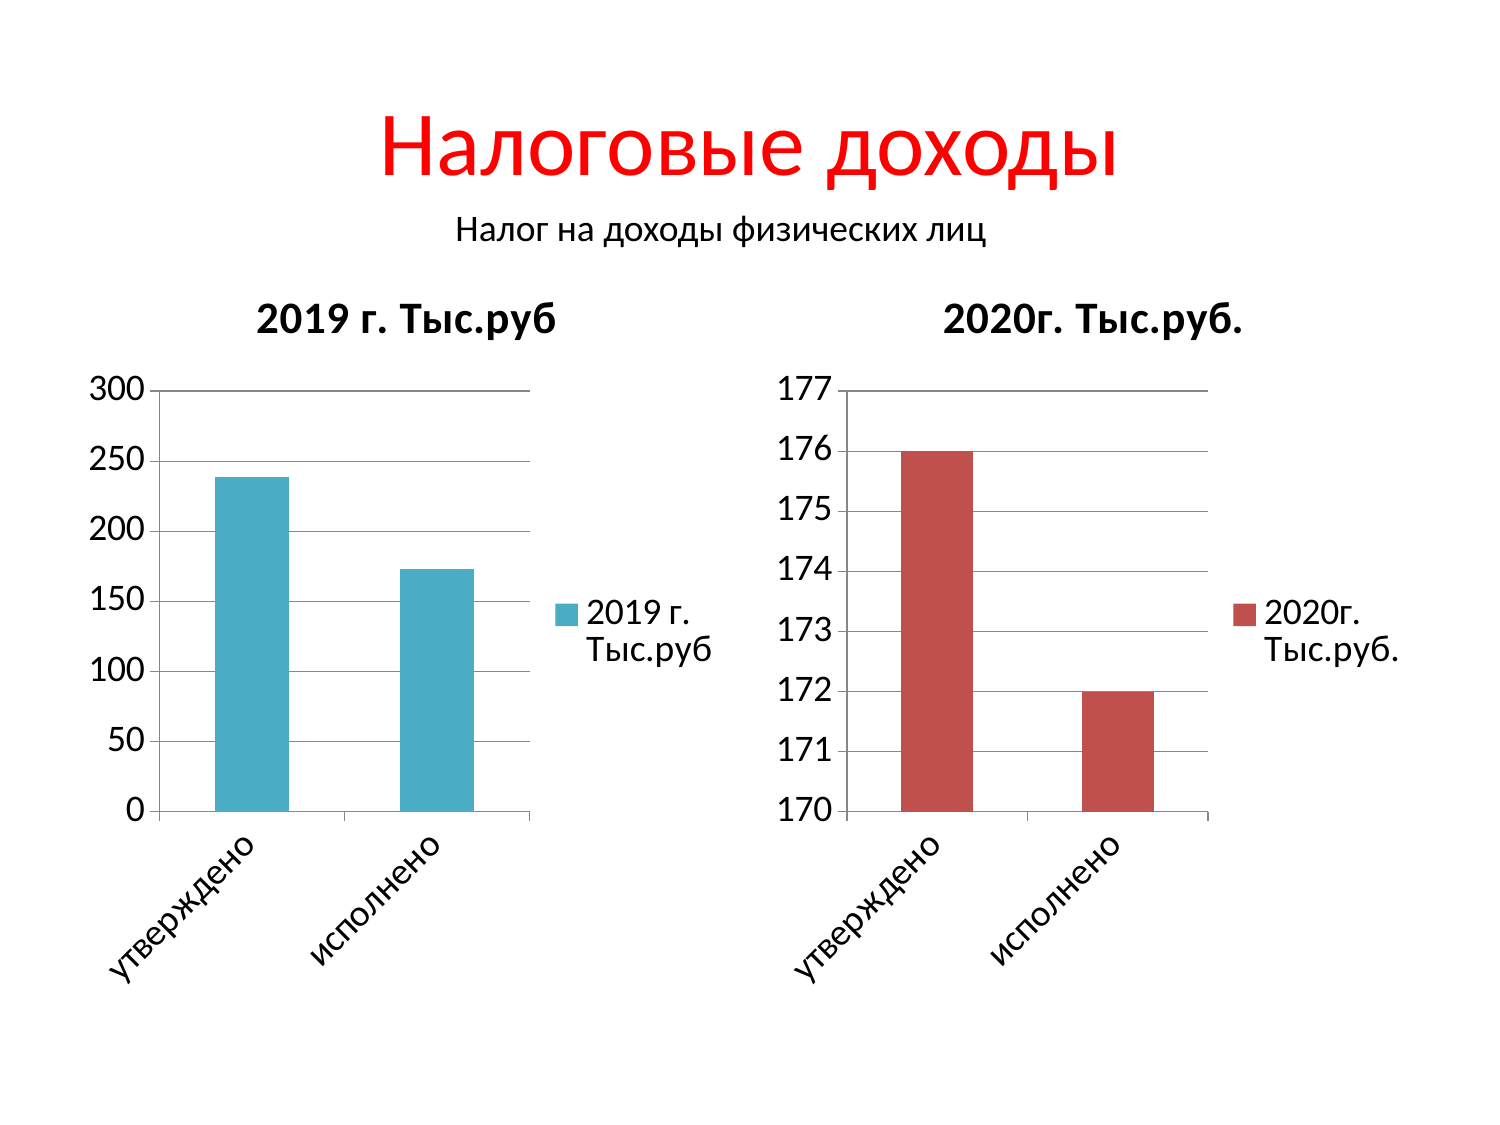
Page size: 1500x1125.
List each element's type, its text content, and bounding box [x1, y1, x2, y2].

chart [762, 262, 1426, 1006]
title Налоговые доходы [75, 45, 1425, 233]
text_box Налог на доходы физических лиц [440, 196, 1002, 256]
chart [74, 262, 738, 1006]
